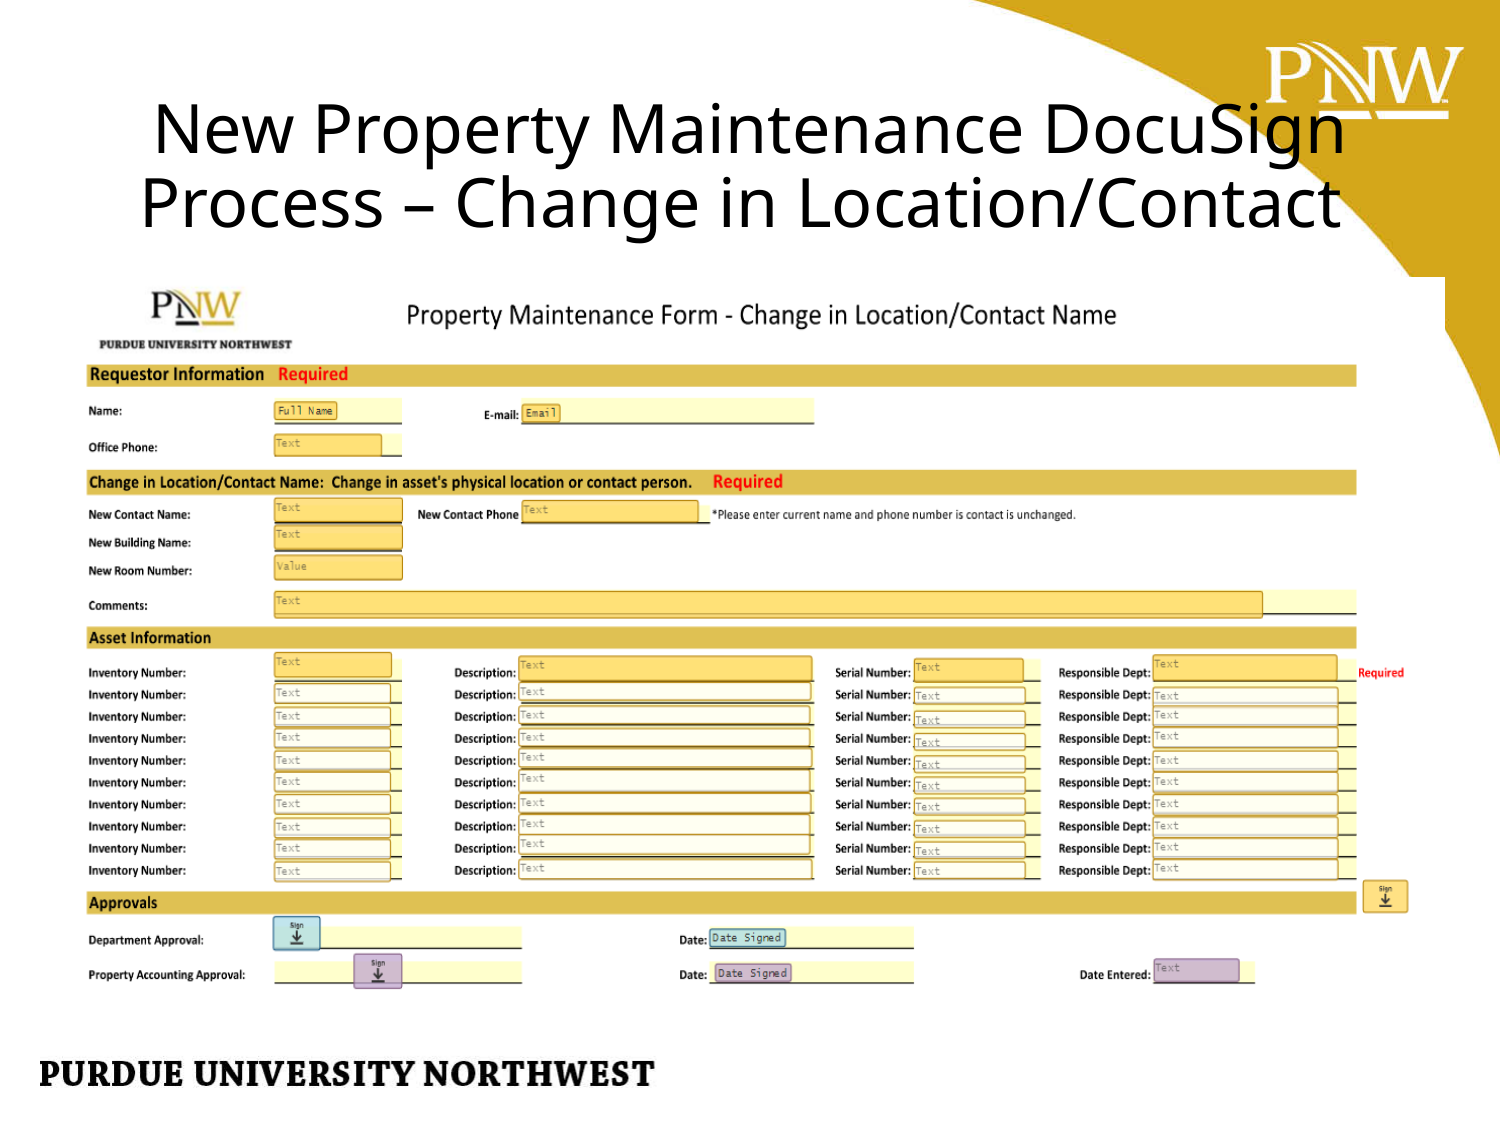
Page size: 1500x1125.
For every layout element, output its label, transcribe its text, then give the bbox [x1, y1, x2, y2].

picture [0, 0, 1500, 1125]
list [55, 277, 1445, 998]
title New Property Maintenance DocuSign Process – Change in Location/Contact [103, 59, 1397, 277]
